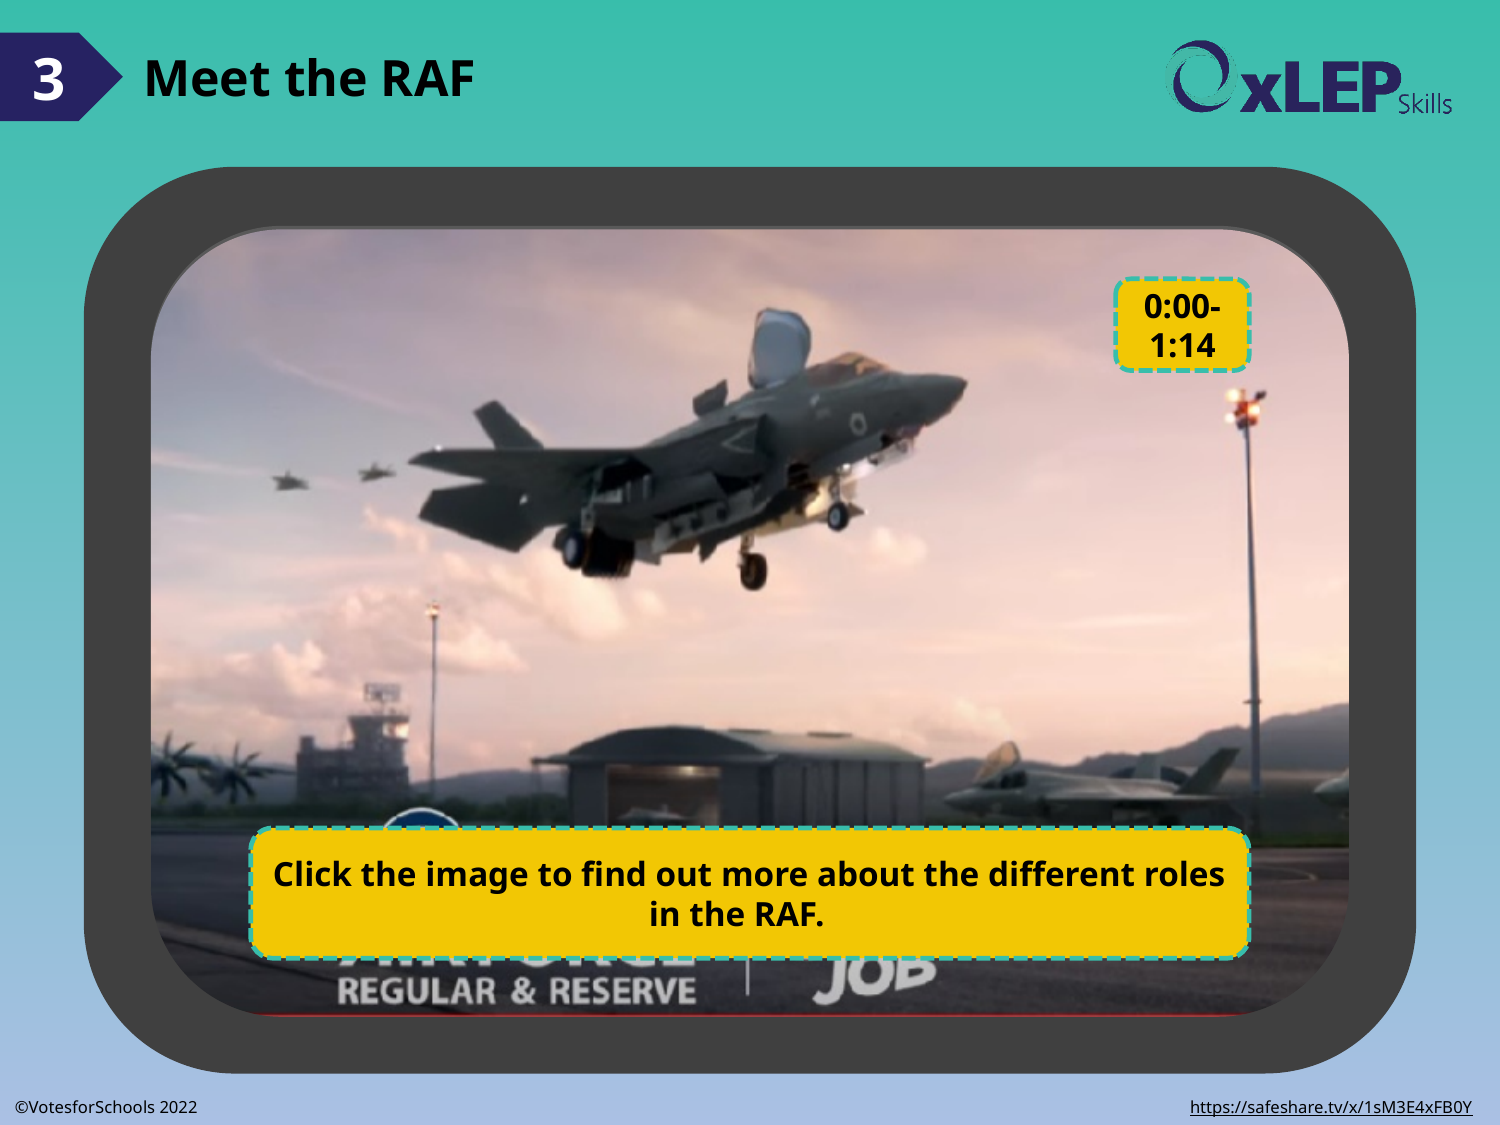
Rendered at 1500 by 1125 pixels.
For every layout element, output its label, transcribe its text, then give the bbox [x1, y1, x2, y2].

text_box 3 [0, 32, 124, 122]
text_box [83, 166, 1417, 1074]
text_box ©VotesforSchools 2022 [0, 1089, 443, 1124]
picture [150, 229, 1349, 1017]
text_box Meet the RAF [128, 32, 1098, 121]
text_box https://safeshare.tv/x/1sM3E4xFB0Y [1175, 1089, 1500, 1125]
picture [1098, 0, 1500, 175]
